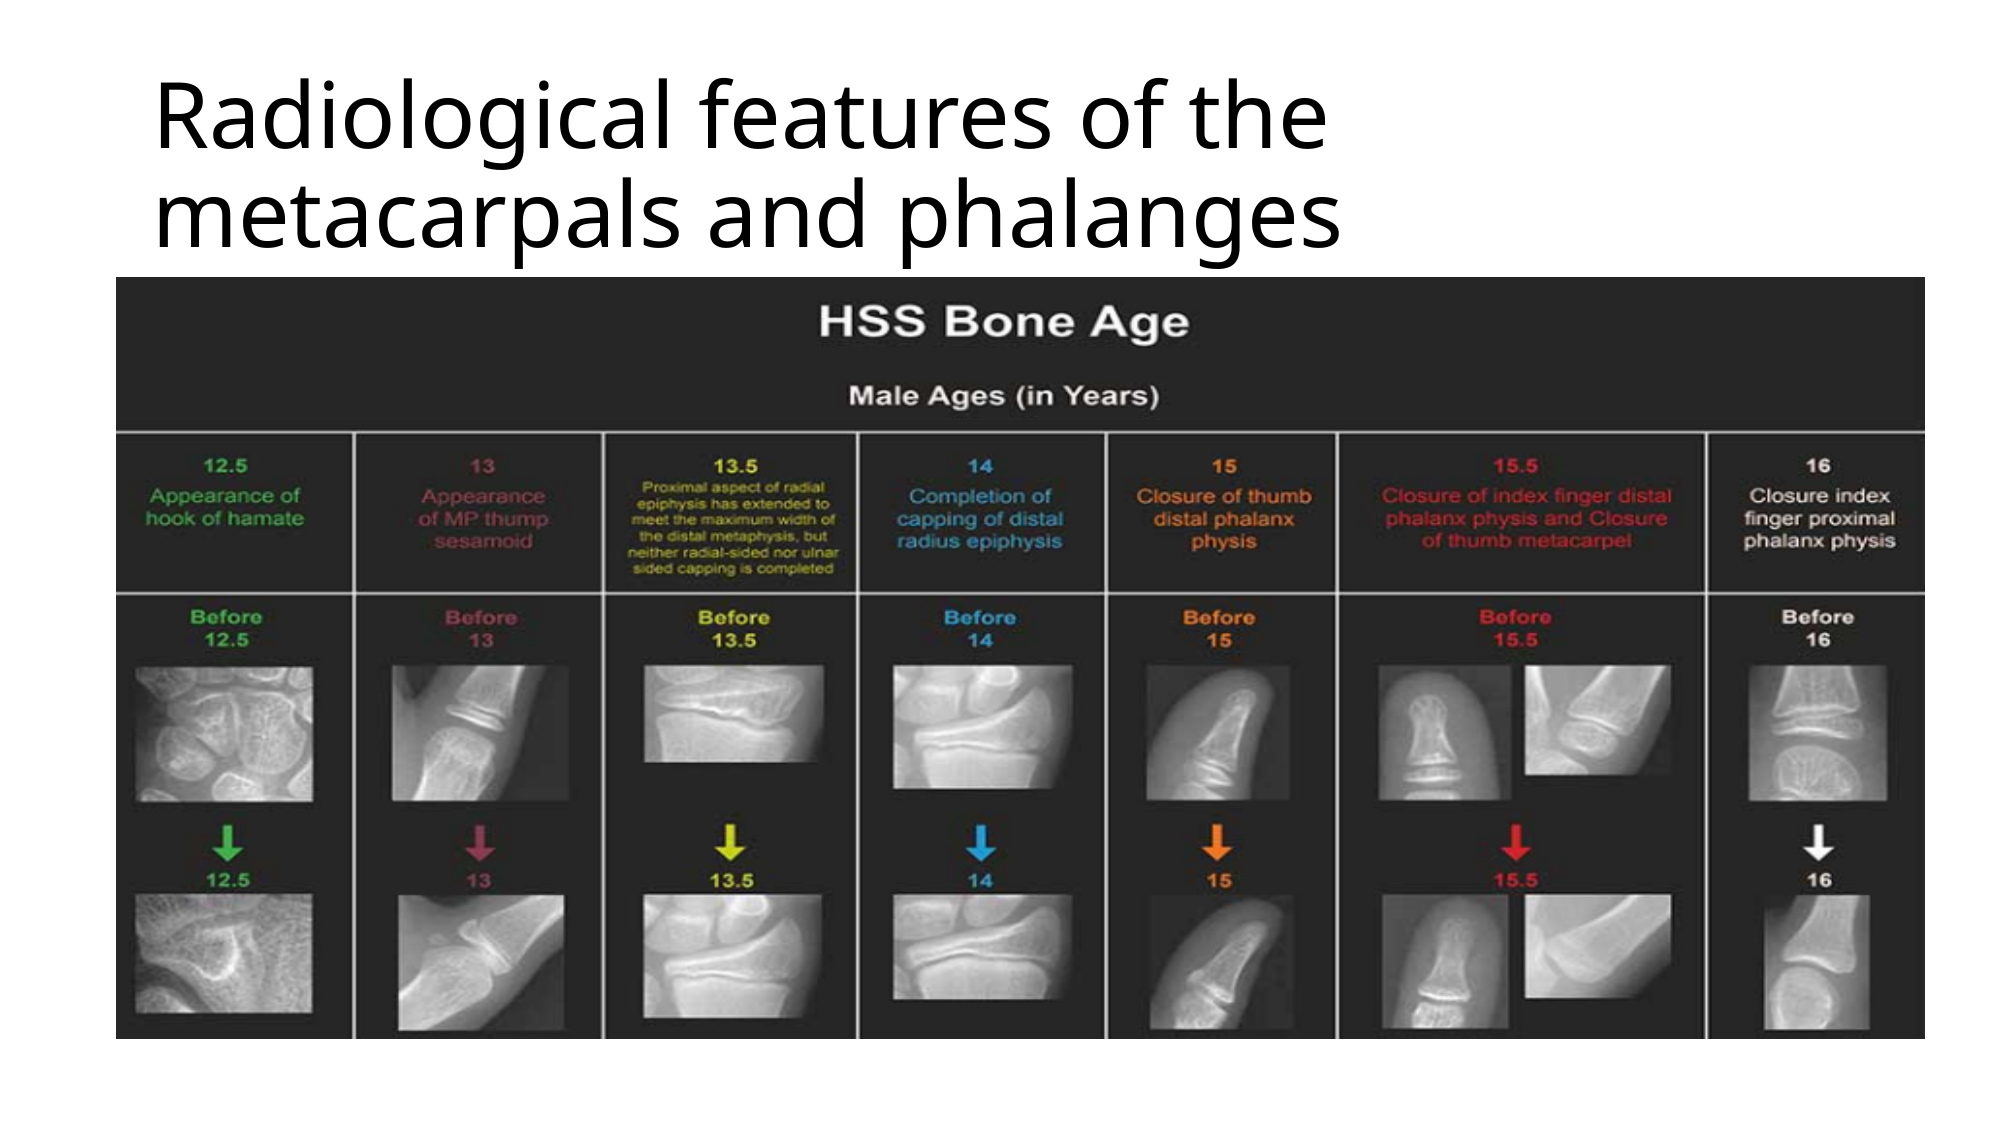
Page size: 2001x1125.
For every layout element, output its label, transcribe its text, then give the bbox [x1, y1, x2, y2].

title Radiological features of the metacarpals and phalanges [137, 59, 1863, 277]
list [116, 277, 1925, 1039]
